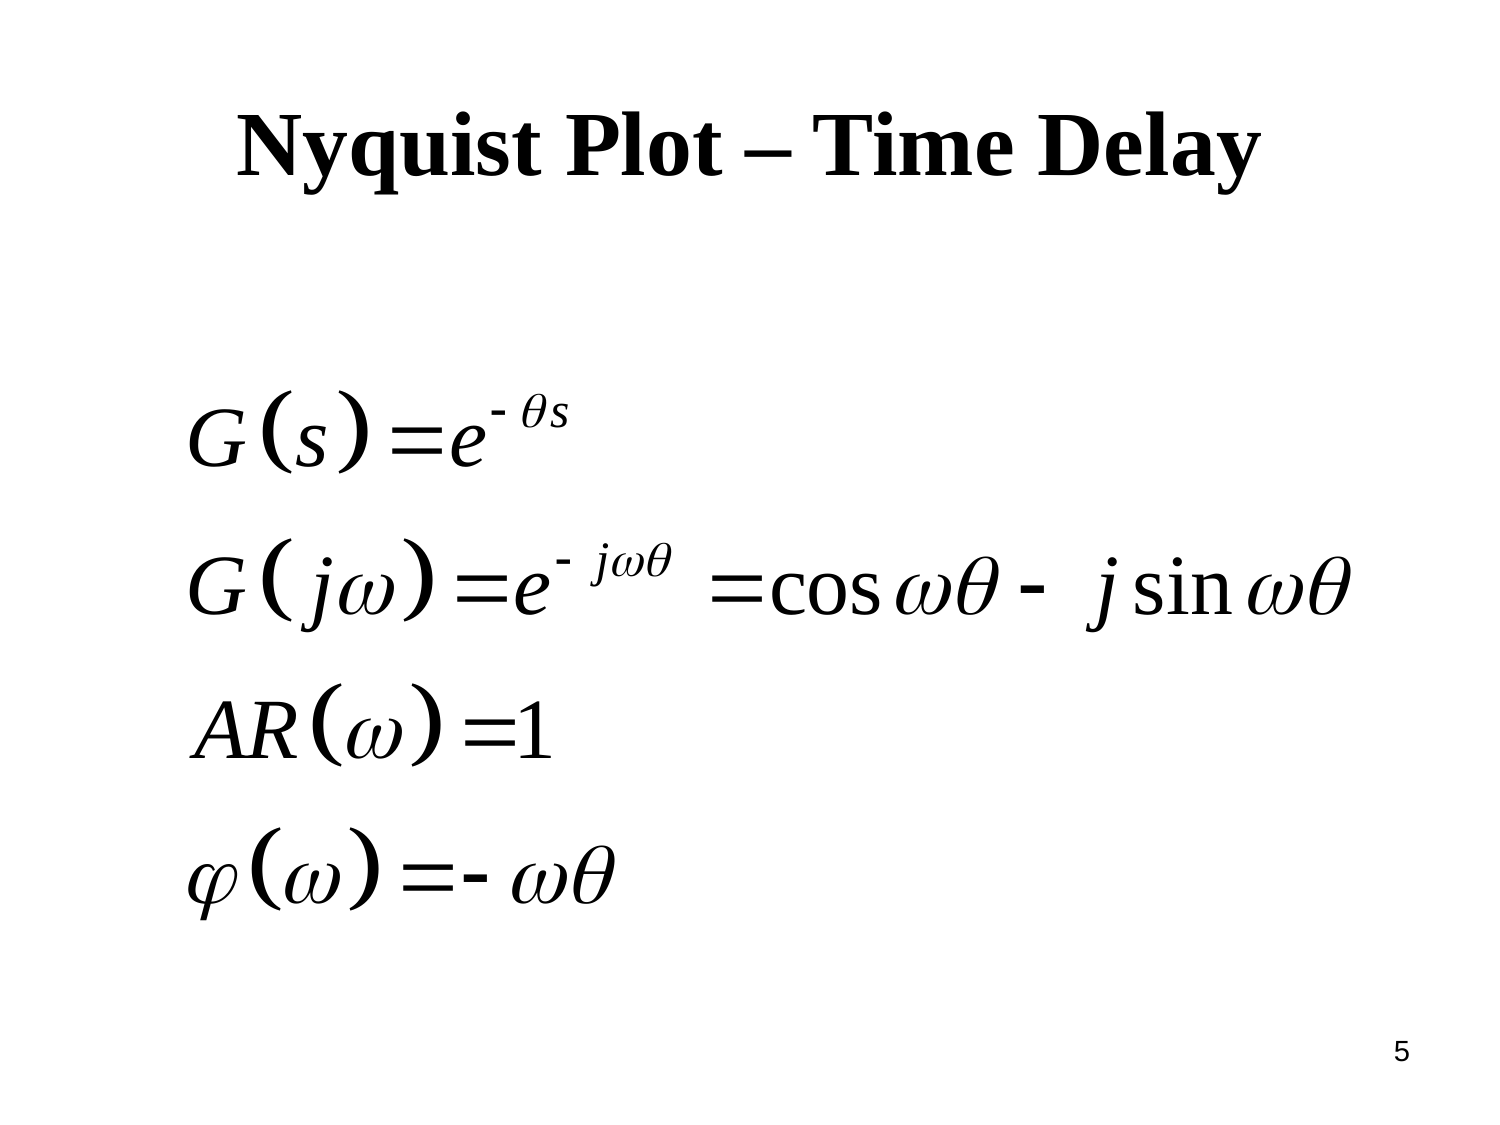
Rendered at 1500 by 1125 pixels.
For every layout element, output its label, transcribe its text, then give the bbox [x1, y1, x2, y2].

title Nyquist Plot – Time Delay [74, 44, 1426, 233]
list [174, 374, 1371, 948]
slide_number 5 [1074, 1024, 1426, 1103]
